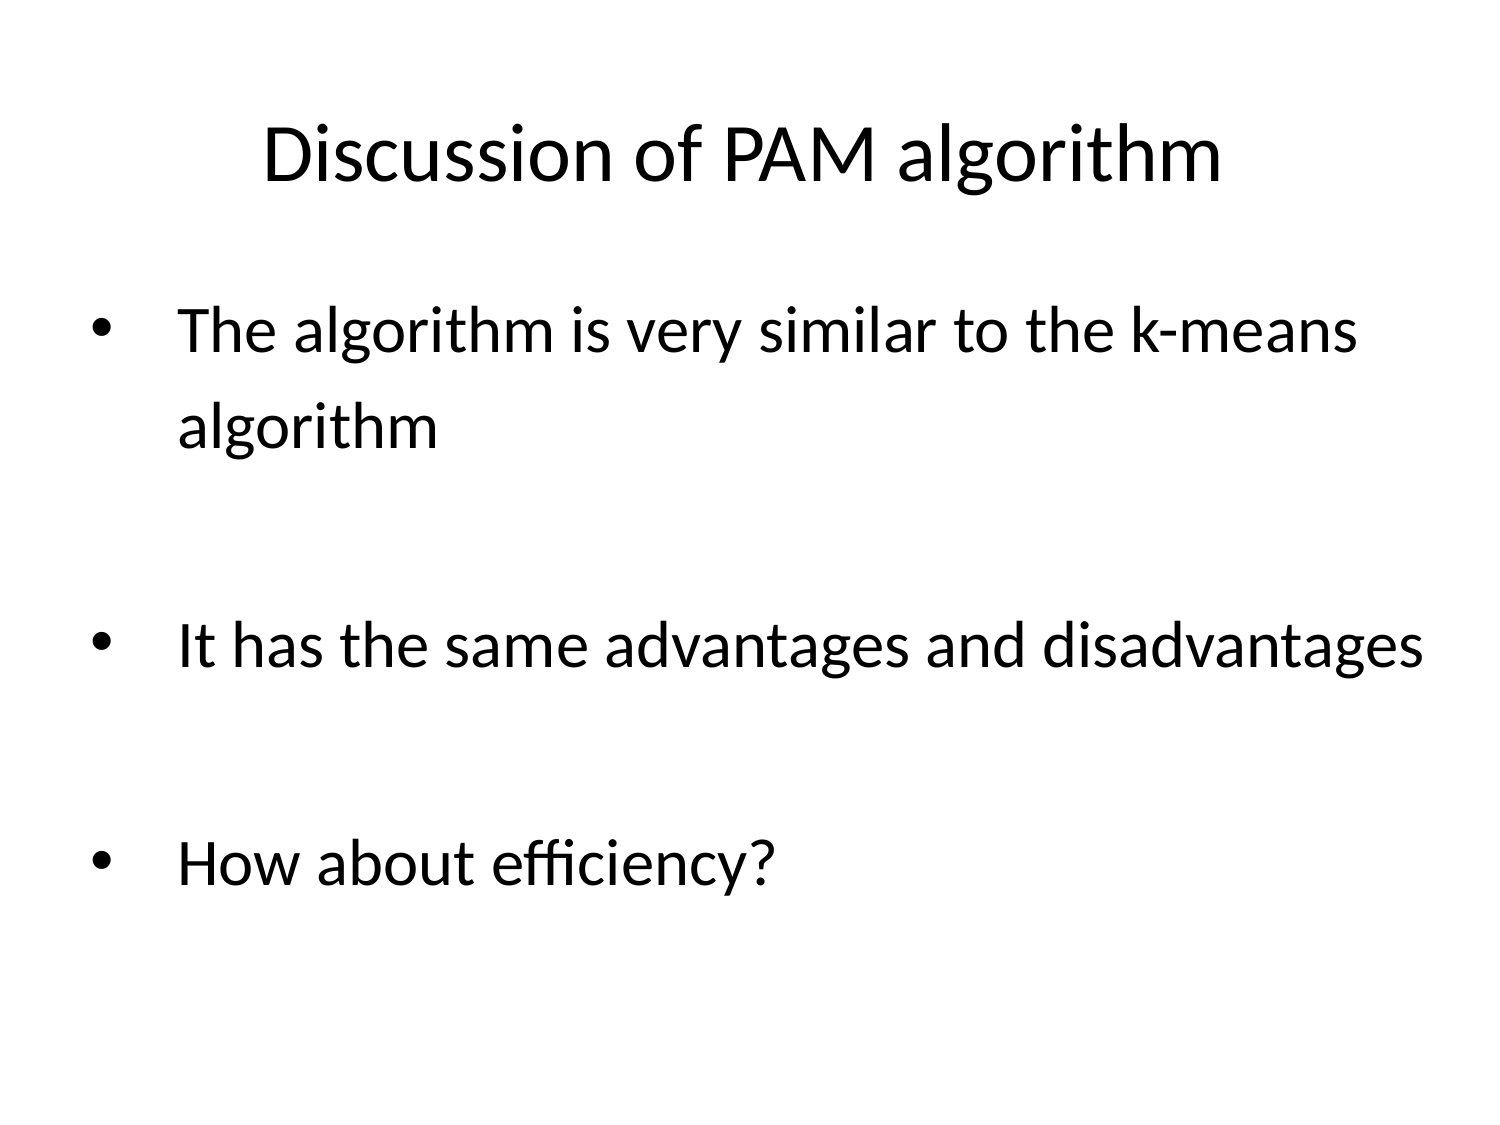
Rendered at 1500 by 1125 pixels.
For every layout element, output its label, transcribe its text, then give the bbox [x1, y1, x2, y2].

list The algorithm is very similar to the k-means algorithm It has the same advantages and disadvantages How about efficiency? [75, 262, 1450, 1088]
title Discussion of PAM algorithm [75, 79, 1413, 216]
